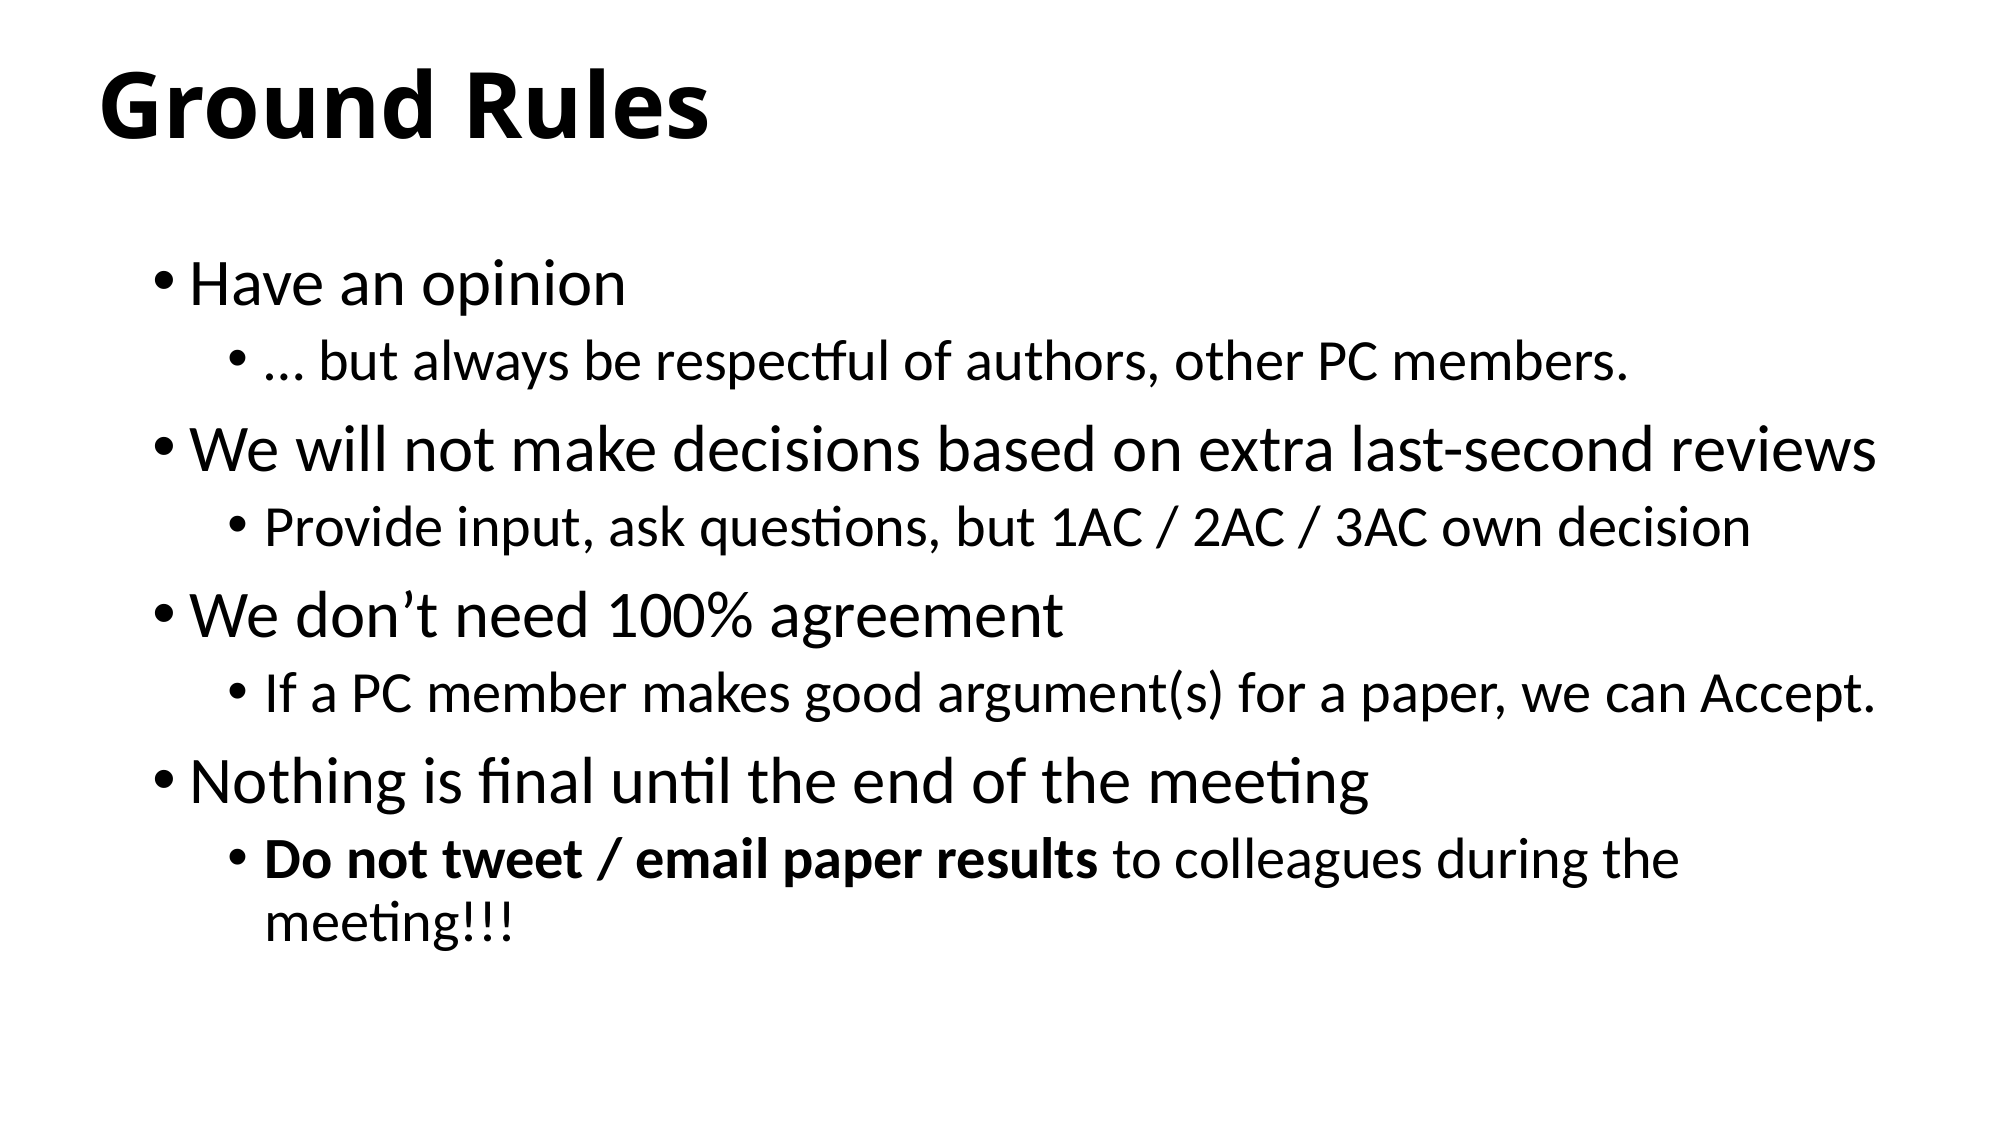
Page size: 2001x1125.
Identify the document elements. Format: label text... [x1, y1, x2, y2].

title Ground Rules [82, 0, 1918, 218]
list Have an opinion … but always be respectful of authors, other PC members. We will not make decisions based on extra last-second reviews Provide input, ask questions, but 1AC / 2AC / 3AC own decision We don’t need 100% agreement If a PC member makes good argument(s) for a paper, we can Accept. Nothing is final until the end of the meeting Do not tweet / email paper results to colleagues during the meeting!!! [137, 239, 1902, 1050]
